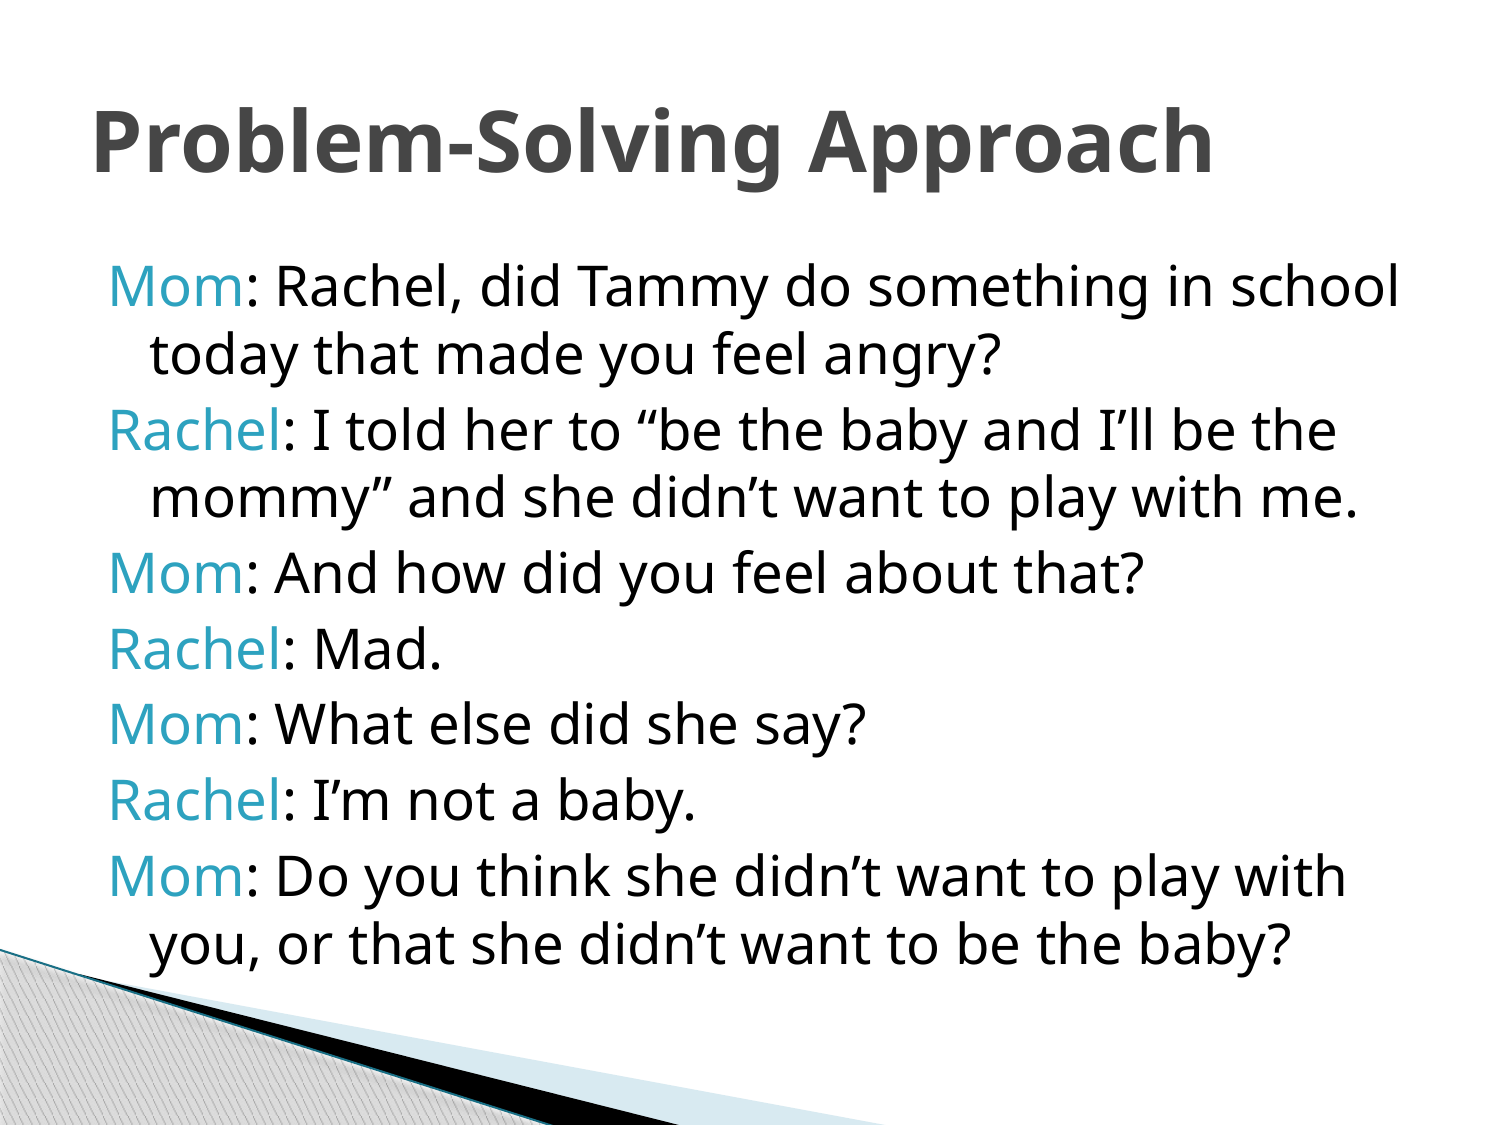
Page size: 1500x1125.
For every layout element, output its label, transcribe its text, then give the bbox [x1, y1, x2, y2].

list Mom: Rachel, did Tammy do something in school today that made you feel angry? Rachel: I told her to “be the baby and I’ll be the mommy” and she didn’t want to play with me. Mom: And how did you feel about that? Rachel: Mad. Mom: What else did she say? Rachel: I’m not a baby. Mom: Do you think she didn’t want to play with you, or that she didn’t want to be the baby? [75, 243, 1425, 986]
title Problem-Solving Approach [75, 45, 1425, 233]
